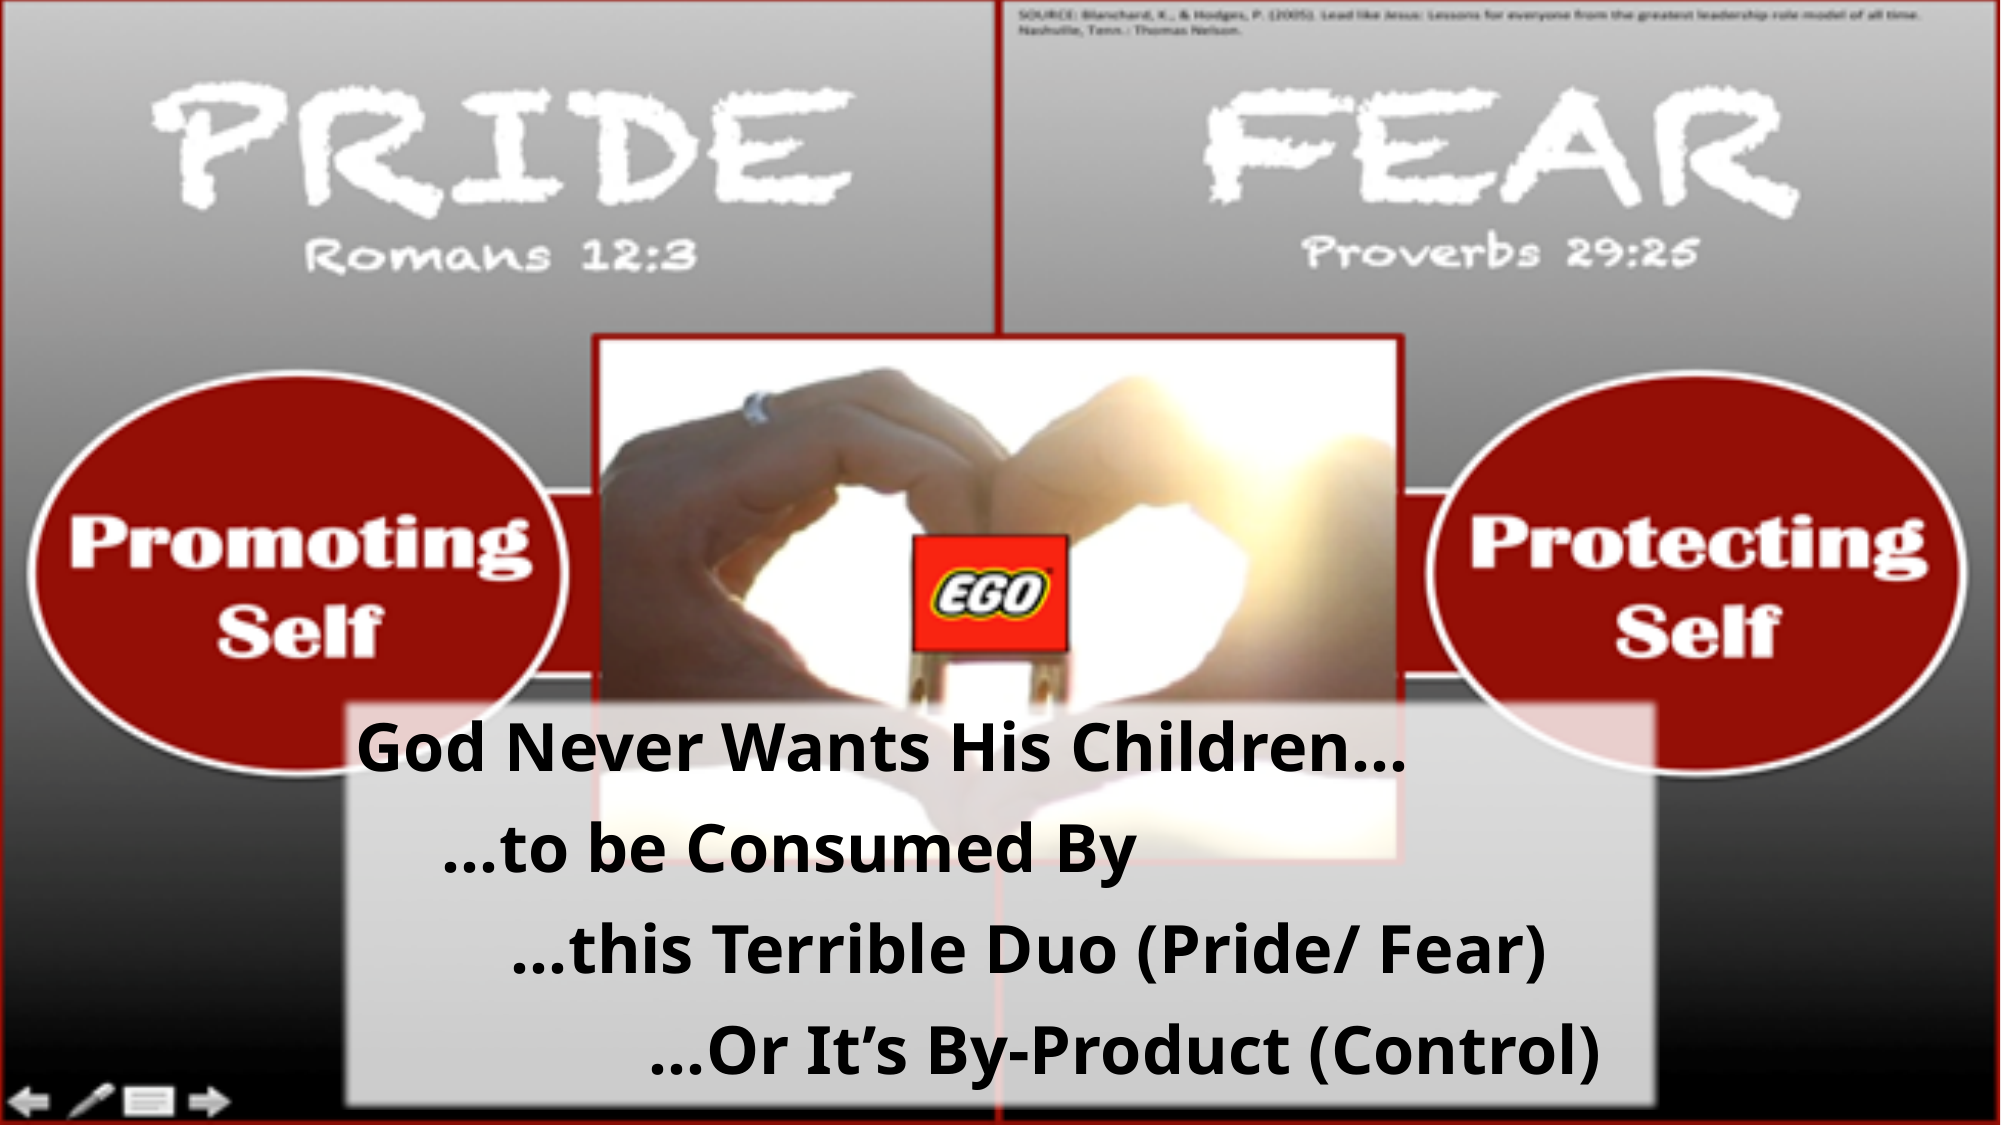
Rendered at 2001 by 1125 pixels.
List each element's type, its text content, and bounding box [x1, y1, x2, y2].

picture [0, 0, 2001, 1125]
text_box God Never Wants His Children… …to be Consumed By …this Terrible Duo (Pride/ Fear) …Or It’s By-Product (Control) [353, 710, 1649, 1100]
